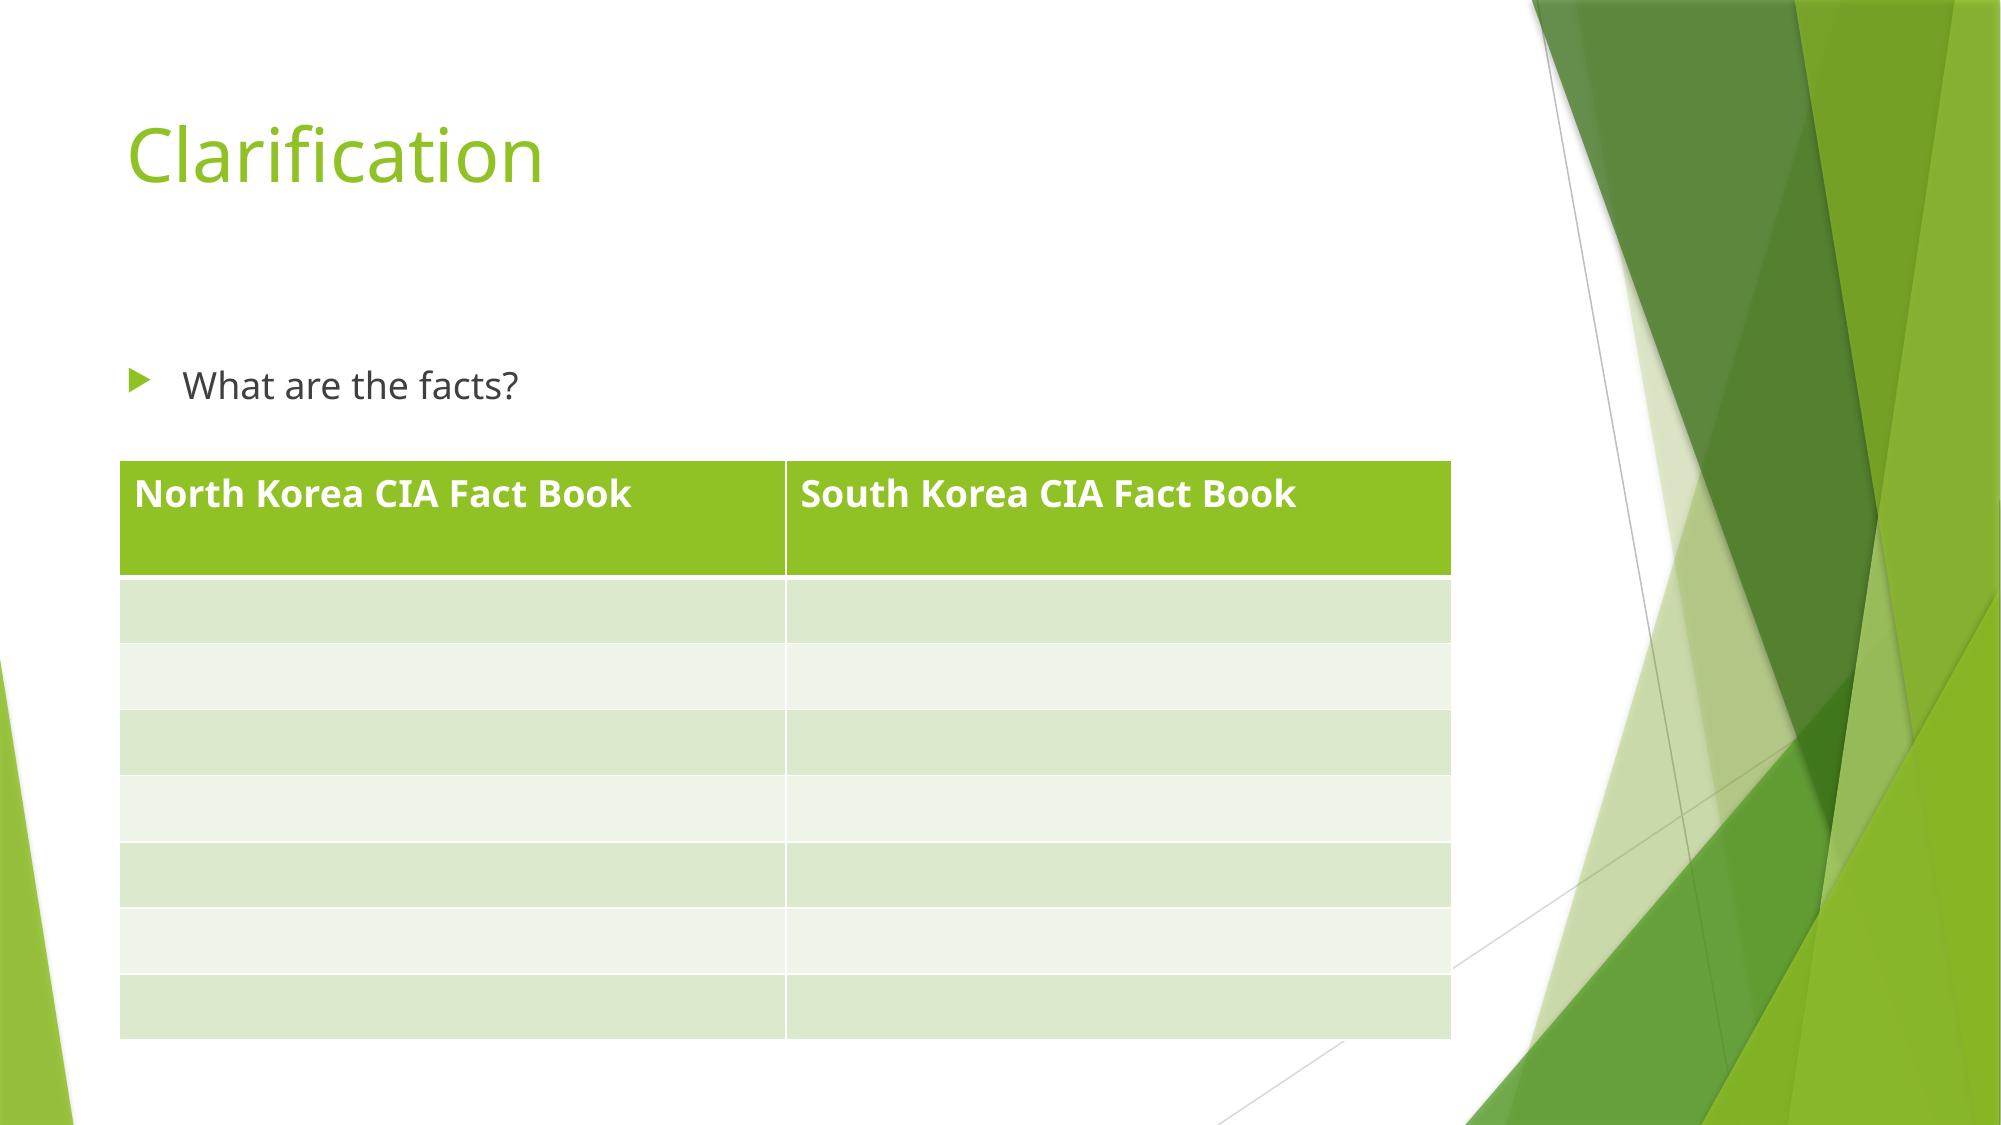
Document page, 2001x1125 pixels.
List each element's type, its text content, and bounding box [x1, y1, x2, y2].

table_cell [120, 909, 785, 973]
table_cell [120, 580, 785, 643]
title Clarification [111, 99, 1522, 317]
table_cell [787, 776, 1451, 841]
table_header North Korea CIA Fact Book [120, 461, 785, 575]
table_cell [787, 580, 1451, 643]
table_cell [787, 975, 1451, 1039]
table_cell [120, 975, 785, 1039]
table_cell [787, 909, 1451, 973]
table_cell [787, 710, 1451, 775]
table_cell [120, 644, 785, 709]
table_cell [120, 843, 785, 907]
table_header South Korea CIA Fact Book [787, 461, 1451, 575]
table_cell [787, 644, 1451, 709]
table_cell [120, 776, 785, 841]
list What are the facts? [111, 354, 1522, 992]
table_cell [120, 710, 785, 775]
table_cell [787, 843, 1451, 907]
